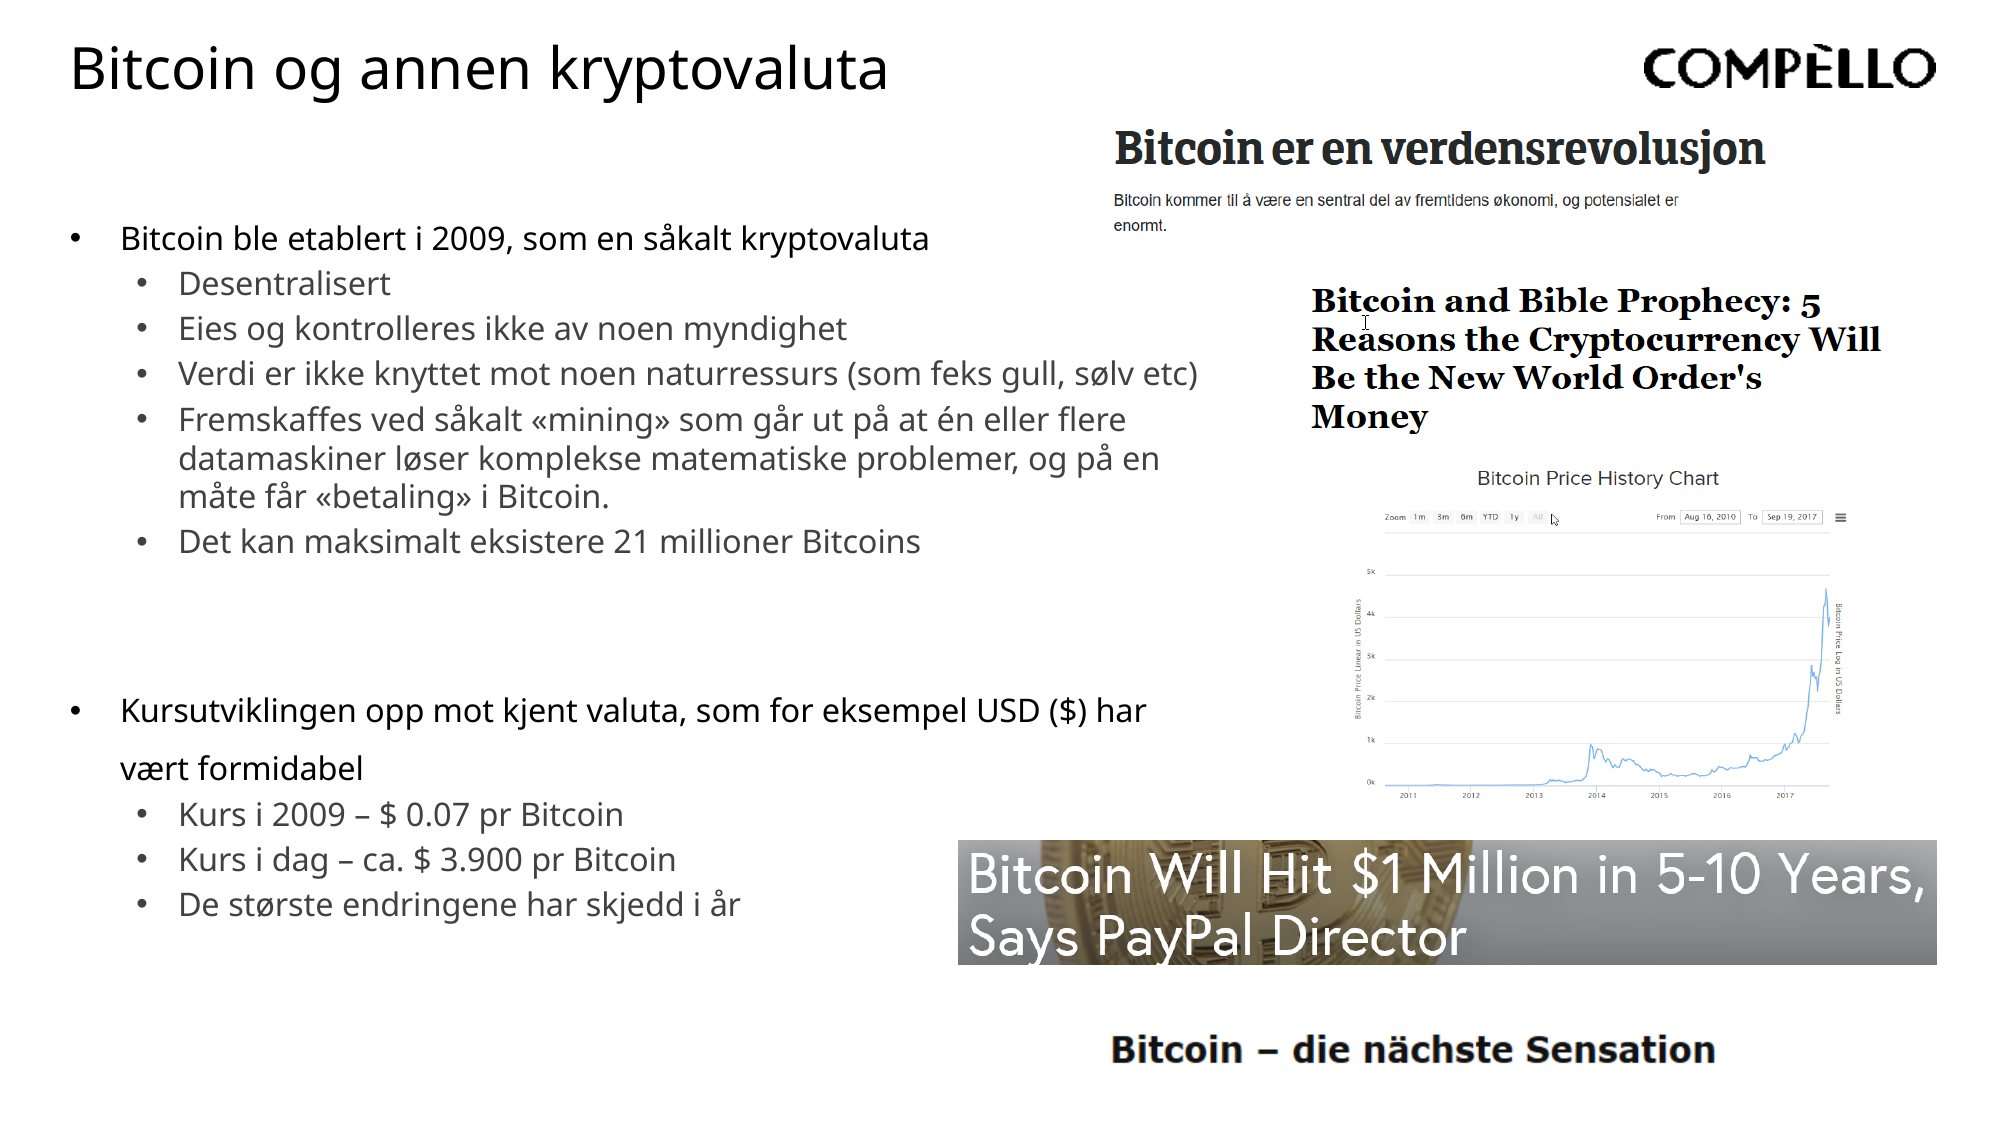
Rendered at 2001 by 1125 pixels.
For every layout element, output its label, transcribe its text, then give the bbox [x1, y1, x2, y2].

picture [1102, 114, 1777, 243]
picture [1850, 44, 1936, 88]
picture [958, 840, 1938, 965]
list Bitcoin og annen kryptovaluta [55, 23, 1850, 160]
picture [1302, 275, 1893, 434]
picture [1348, 466, 1850, 809]
list Bitcoin ble etablert i 2009, som en såkalt kryptovaluta Desentralisert Eies og kontrolleres ikke av noen myndighet Verdi er ikke knyttet mot noen naturressurs (som feks gull, sølv etc) Fremskaffes ved såkalt «mining» som går ut på at én eller flere datamaskiner løser komplekse matematiske problemer, og på en måte får «betaling» i Bitcoin. Det kan maksimalt eksistere 21 millioner Bitcoins Kursutviklingen opp mot kjent valuta, som for eksempel USD ($) har vært formidabel Kurs i 2009 – $ 0.07 pr Bitcoin Kurs i dag – ca. $ 3.900 pr Bitcoin De største endringene har skjedd i år [55, 190, 1241, 934]
picture [1102, 1023, 1726, 1075]
